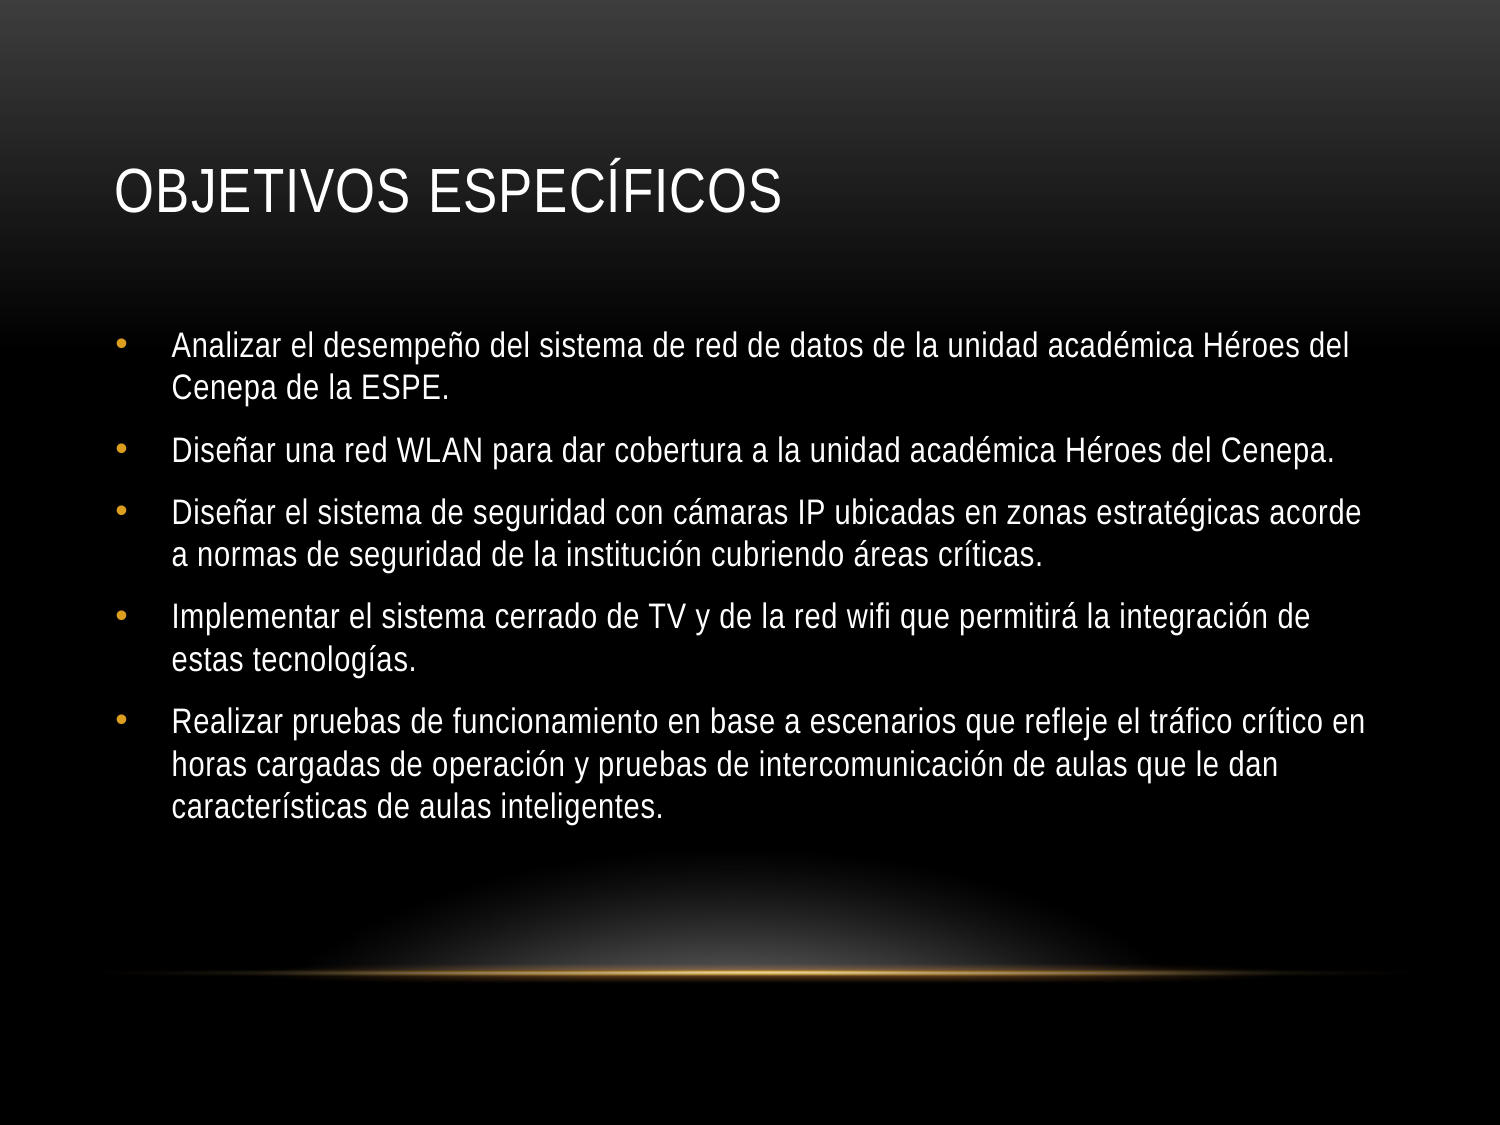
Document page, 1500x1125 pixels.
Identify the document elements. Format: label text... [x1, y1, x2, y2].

list Analizar el desempeño del sistema de red de datos de la unidad académica Héroes del Cenepa de la ESPE. Diseñar una red WLAN para dar cobertura a la unidad académica Héroes del Cenepa. Diseñar el sistema de seguridad con cámaras IP ubicadas en zonas estratégicas acorde a normas de seguridad de la institución cubriendo áreas críticas. Implementar el sistema cerrado de TV y de la red wifi que permitirá la integración de estas tecnologías. Realizar pruebas de funcionamiento en base a escenarios que refleje el tráfico crítico en horas cargadas de operación y pruebas de intercomunicación de aulas que le dan características de aulas inteligentes. [100, 314, 1401, 990]
title Objetivos específicos [99, 45, 1400, 233]
picture [0, 0, 1500, 1125]
